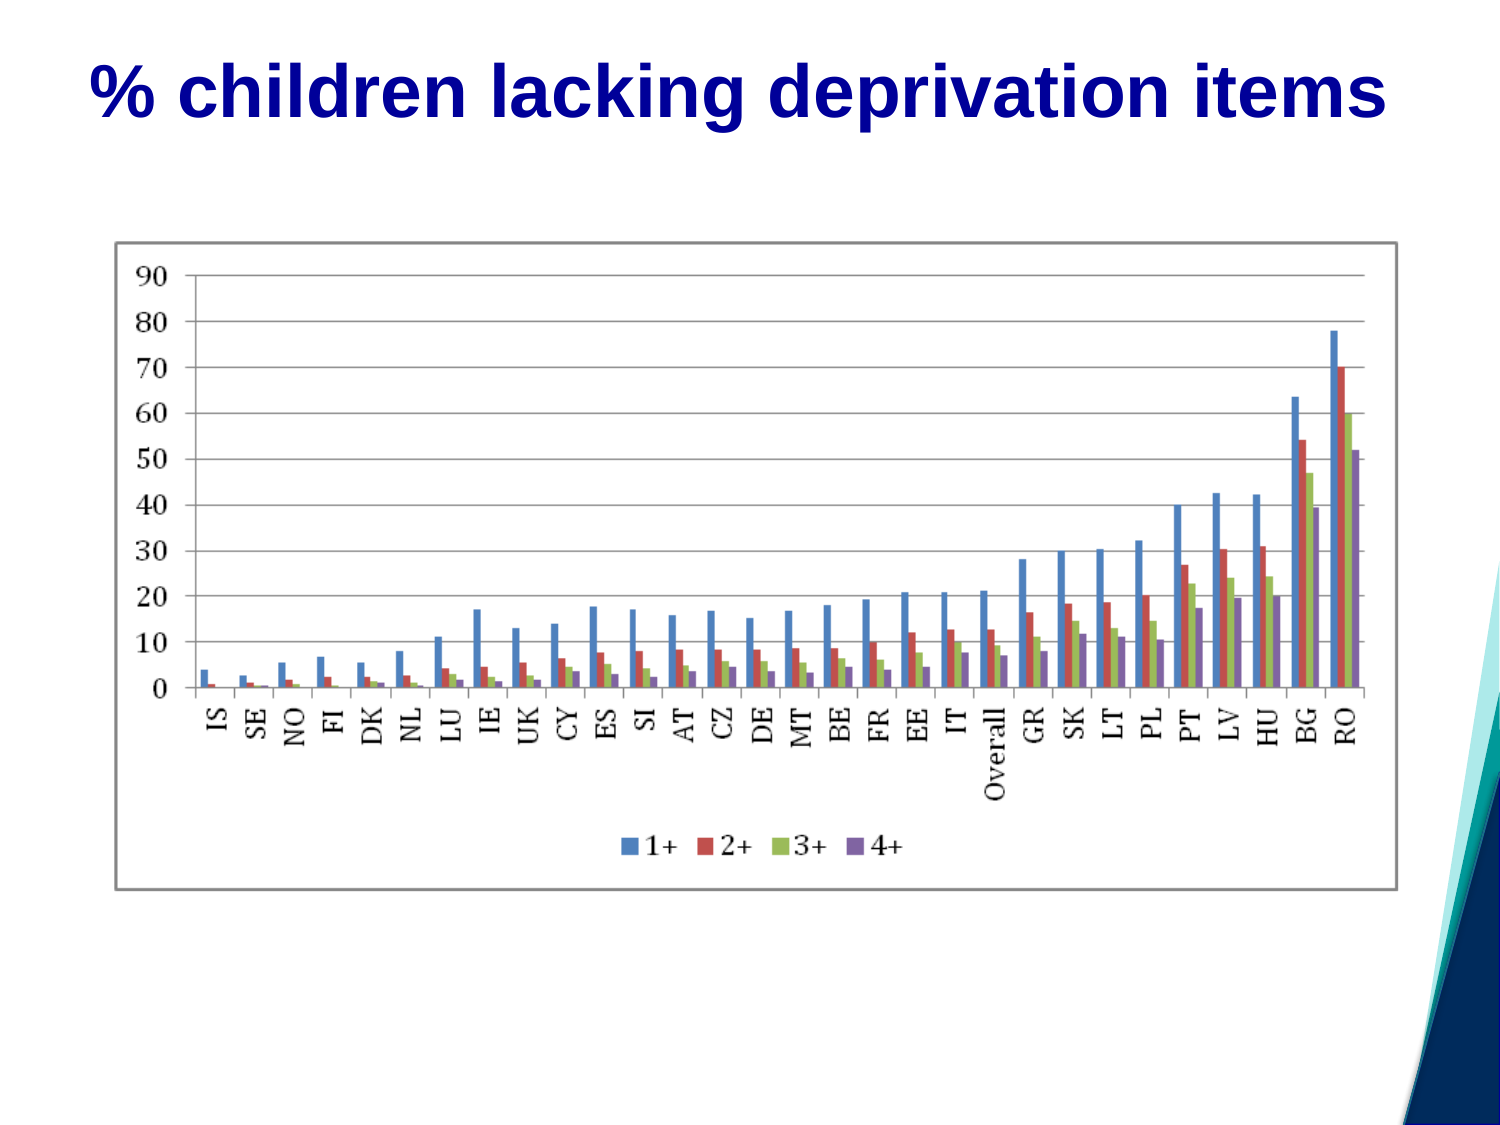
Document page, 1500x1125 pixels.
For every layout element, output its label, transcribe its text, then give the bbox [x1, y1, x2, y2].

picture [111, 239, 1401, 894]
title % children lacking deprivation items [75, 0, 1425, 176]
